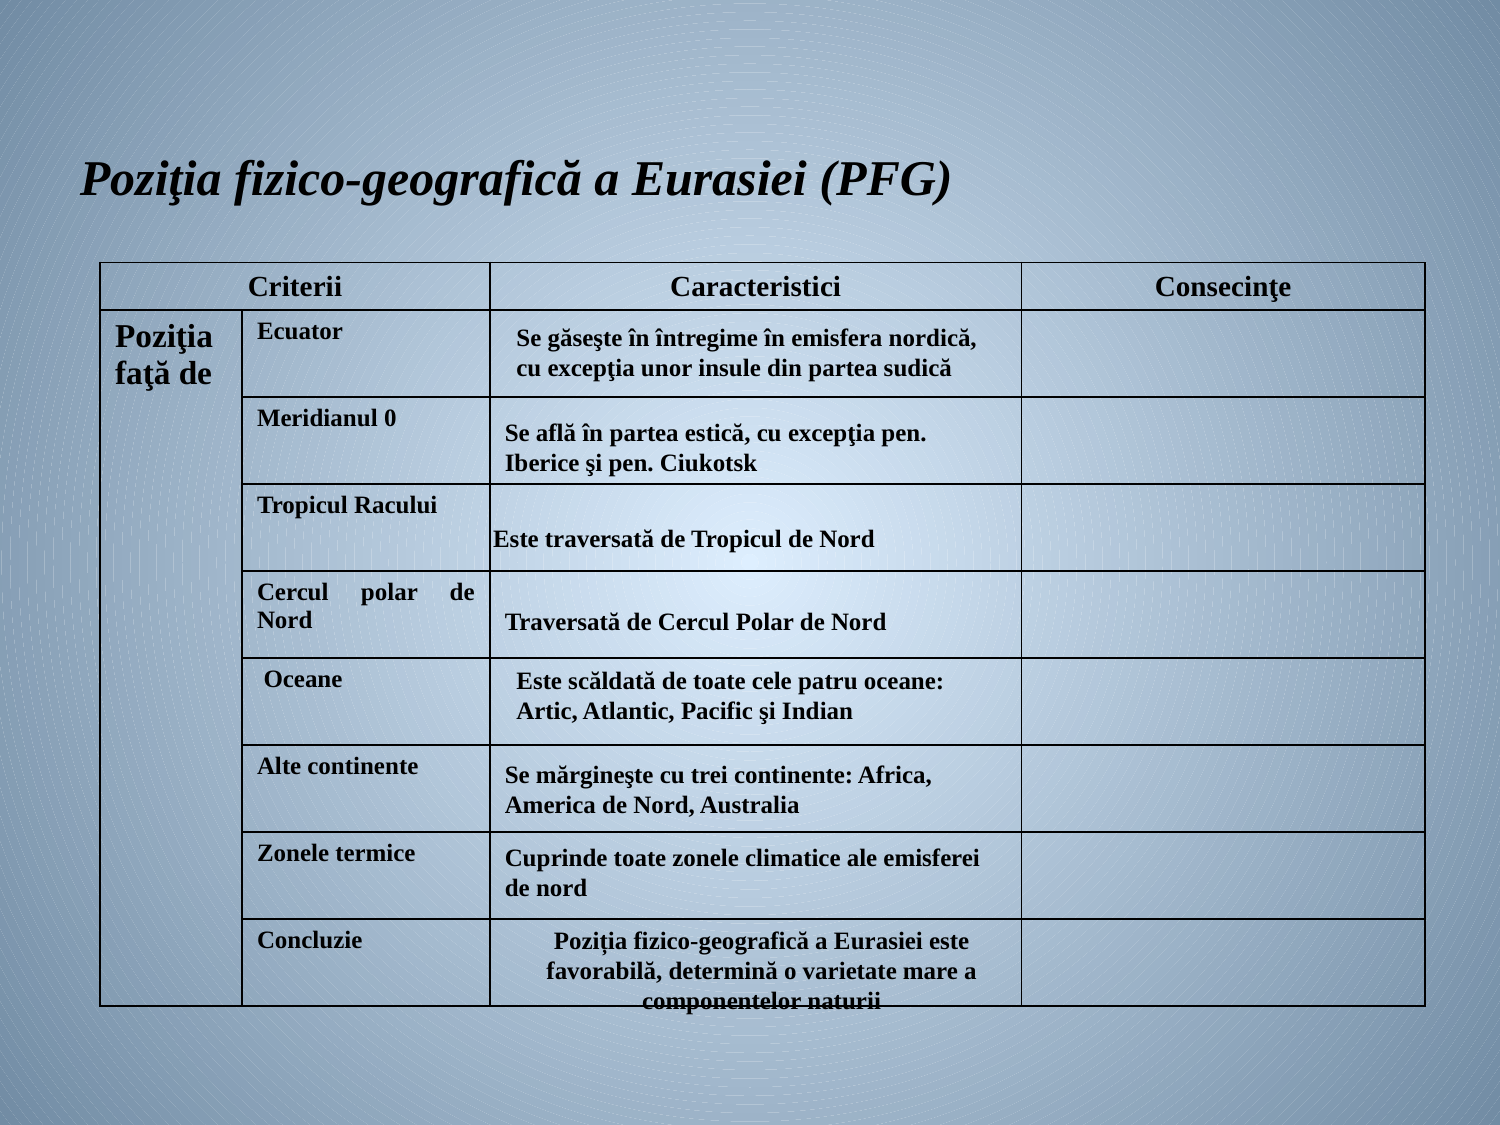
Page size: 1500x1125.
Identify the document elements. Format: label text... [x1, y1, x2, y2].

table_cell Poziţia faţă de [101, 311, 241, 1005]
table_cell [1034, 920, 1424, 1005]
table_cell [1022, 311, 1424, 396]
text_box Se mărgineşte cu trei continente: Africa, America de Nord, Australia [490, 751, 1034, 827]
text_box Cuprinde toate zonele climatice ale emisferei de nord [490, 834, 1022, 909]
table_cell [491, 659, 1021, 744]
text_box Traversată de Cercul Polar de Nord [490, 597, 963, 643]
table_header Consecinţe [1022, 263, 1424, 309]
table_cell [1022, 659, 1424, 744]
table_header Caracteristici [491, 263, 1021, 309]
table_cell Concluzie [243, 920, 489, 1005]
text_box Este traversată de Tropicul de Nord [478, 515, 1010, 561]
table_cell [491, 746, 1021, 751]
text_box Se află în partea estică, cu excepţia pen. Iberice şi pen. Ciukotsk [490, 408, 963, 484]
table_cell [491, 485, 1021, 570]
text_box Se găseşte în întregime în emisfera nordică, cu excepţia unor insule din partea sudică [501, 314, 1022, 389]
table_cell Alte continente [243, 746, 489, 831]
table_cell [491, 398, 1021, 483]
text_box Este scăldată de toate cele patru oceane: Artic, Atlantic, Pacific şi Indian [501, 656, 1022, 732]
table_cell [1022, 398, 1424, 483]
table_cell Tropicul Racului [243, 485, 489, 570]
table_cell [491, 827, 1021, 831]
table_cell Meridianul 0 [243, 398, 489, 483]
table_header Criterii [101, 263, 489, 309]
table_cell Oceane [243, 659, 489, 744]
table_cell [1022, 572, 1424, 657]
table_cell [491, 572, 1021, 657]
table_cell [491, 311, 1021, 396]
list Poziţia fizico-geografică a Eurasiei (PFG) [64, 136, 1284, 213]
table_cell [491, 909, 1021, 916]
table_cell Cercul polar de Nord [243, 572, 489, 657]
table_cell Zonele termice [243, 833, 489, 918]
table_cell [1022, 485, 1424, 570]
table_cell [1022, 833, 1424, 918]
table_cell Ecuator [243, 311, 489, 396]
text_box Poziția fizico-geografică a Eurasiei este favorabilă, determină o varietate mare a componentelor naturii [490, 916, 1034, 1022]
table_cell [1022, 746, 1424, 831]
